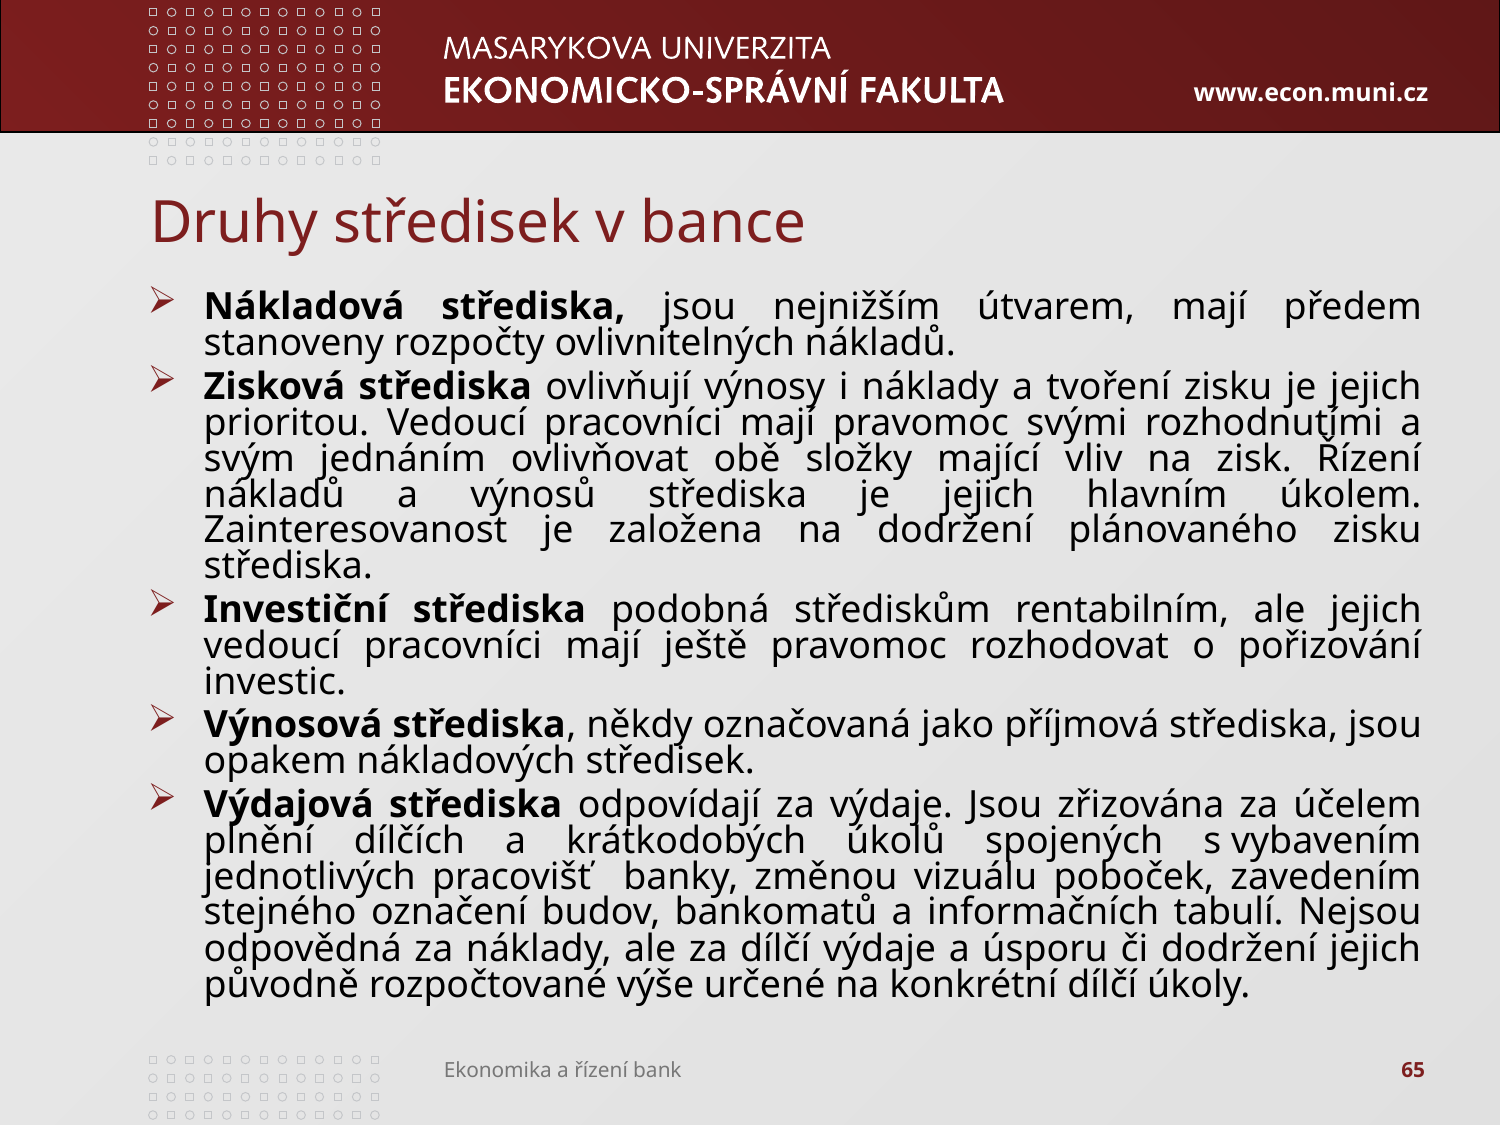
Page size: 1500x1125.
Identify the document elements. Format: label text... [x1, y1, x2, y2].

list Nákladová střediska, jsou nejnižším útvarem, mají předem stanoveny rozpočty ovlivnitelných nákladů. Zisková střediska ovlivňují výnosy i náklady a tvoření zisku je jejich prioritou. Vedoucí pracovníci mají pravomoc svými rozhodnutími a svým jednáním ovlivňovat obě složky mající vliv na zisk. Řízení nákladů a výnosů střediska je jejich hlavním úkolem. Zainteresovanost je založena na dodržení plánovaného zisku střediska. Investiční střediska podobná střediskům rentabilním, ale jejich vedoucí pracovníci mají ještě pravomoc rozhodovat o pořizování investic. Výnosová střediska, někdy označovaná jako příjmová střediska, jsou opakem nákladových středisek. Výdajová střediska odpovídají za výdaje. Jsou zřizována za účelem plnění dílčích a krátkodobých úkolů spojených s vybavením jednotlivých pracovišť banky, změnou vizuálu poboček, zavedením stejného označení budov, bankomatů a informačních tabulí. Nejsou odpovědná za náklady, ale za dílčí výdaje a úsporu či dodržení jejich původně rozpočtované výše určené na konkrétní dílčí úkoly. [147, 290, 1423, 1006]
slide_number 65 [1293, 1055, 1426, 1101]
footer Ekonomika a řízení bank [443, 1056, 1188, 1101]
title Druhy středisek v bance [150, 184, 1425, 268]
